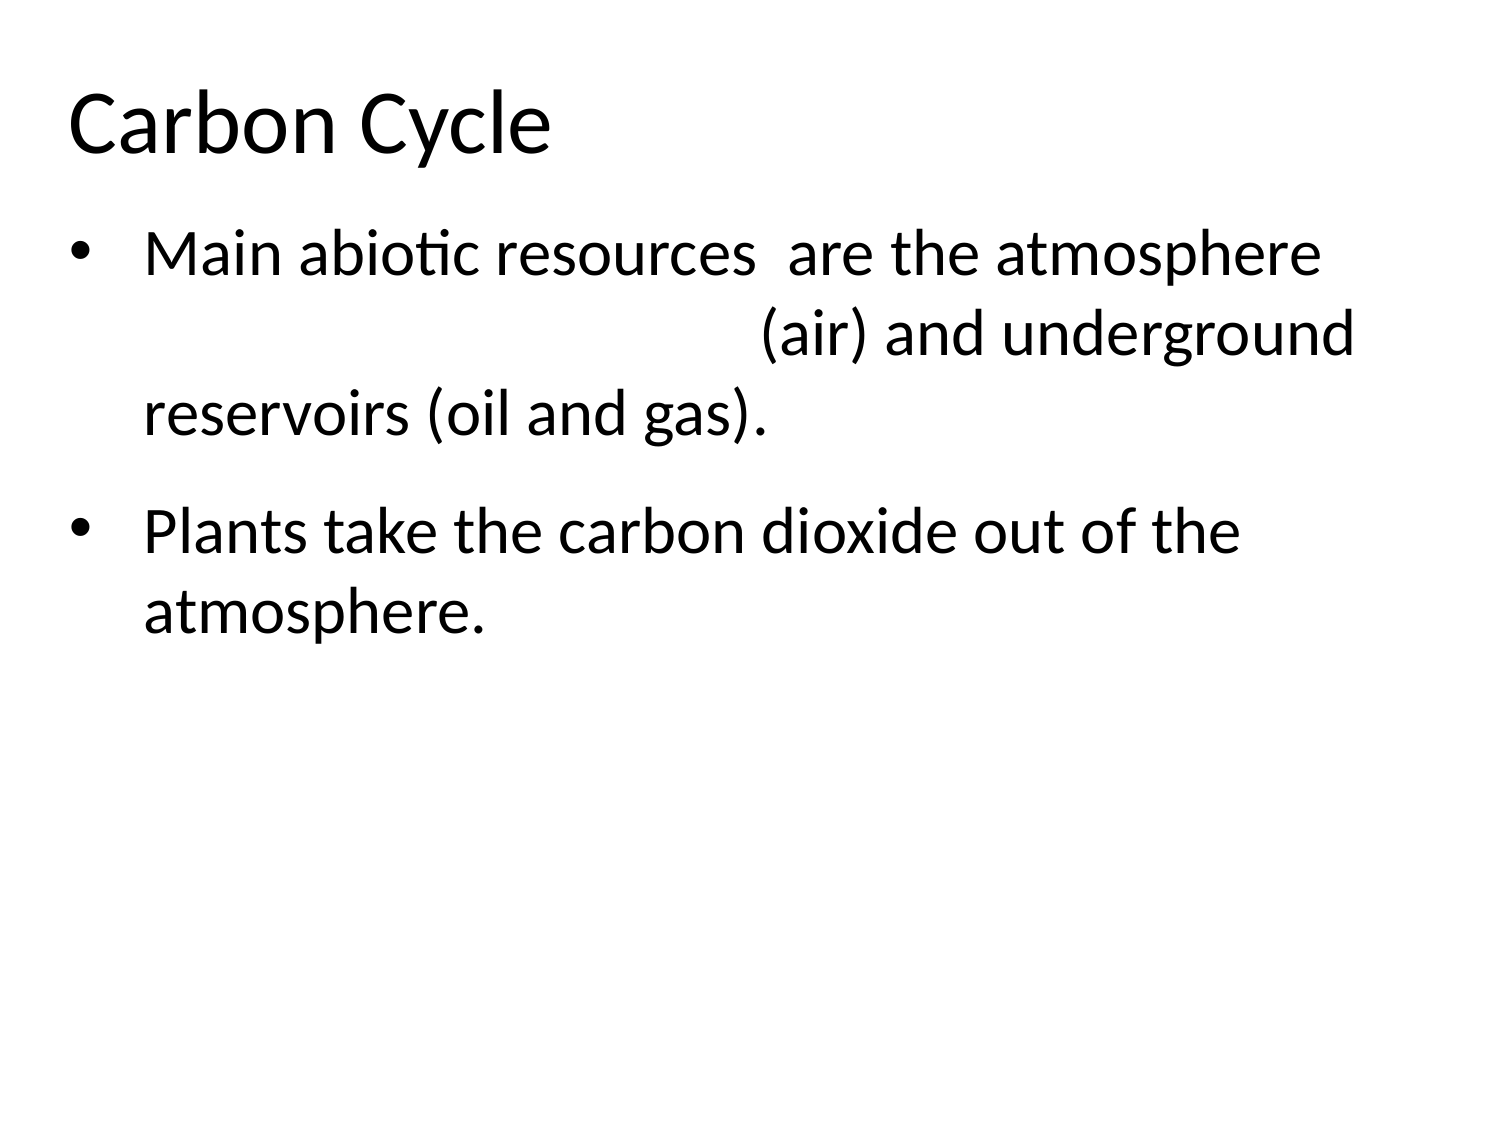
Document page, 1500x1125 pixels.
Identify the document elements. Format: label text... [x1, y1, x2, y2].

text_box Carbon Cycle Main abiotic resources are the atmosphere (air) and underground reservoirs (oil and gas). Plants take the carbon dioxide out of the atmosphere. [54, 54, 1440, 654]
